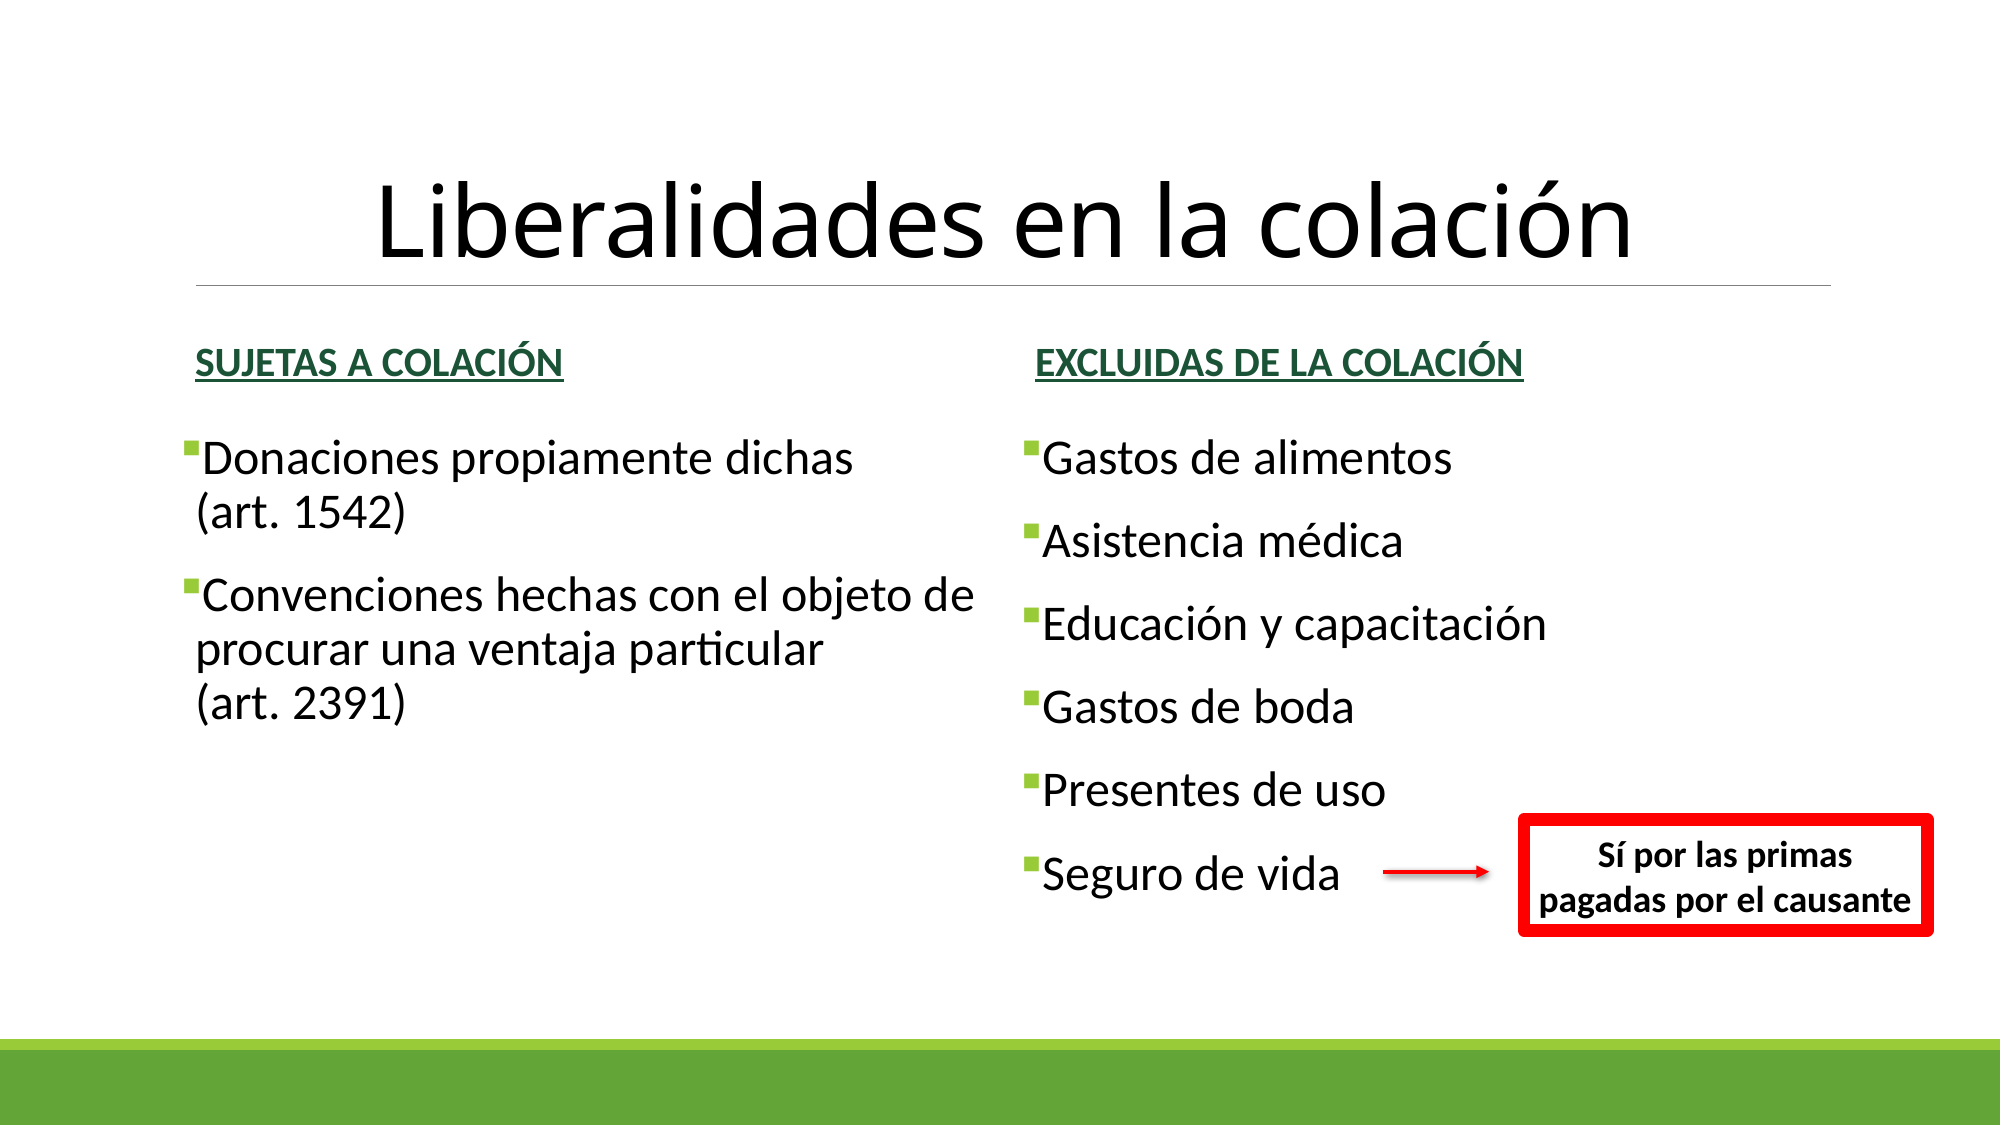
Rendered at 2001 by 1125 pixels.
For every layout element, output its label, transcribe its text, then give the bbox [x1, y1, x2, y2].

list EXCLUIDAS DE LA COLACIÓN [1020, 302, 1830, 424]
text_box Sí por las primas pagadas por el causante [1609, 818, 1929, 932]
title Liberalidades en la colación [180, 47, 1830, 285]
list Gastos de alimentos Asistencia médica Educación y capacitación Gastos de boda Presentes de uso Seguro de vida [1020, 423, 1609, 978]
list Donaciones propiamente dichas (art. 1542) Convenciones hechas con el objeto de procurar una ventaja particular (art. 2391) [180, 423, 990, 978]
list SUJETAS A COLACIÓN [180, 302, 990, 423]
